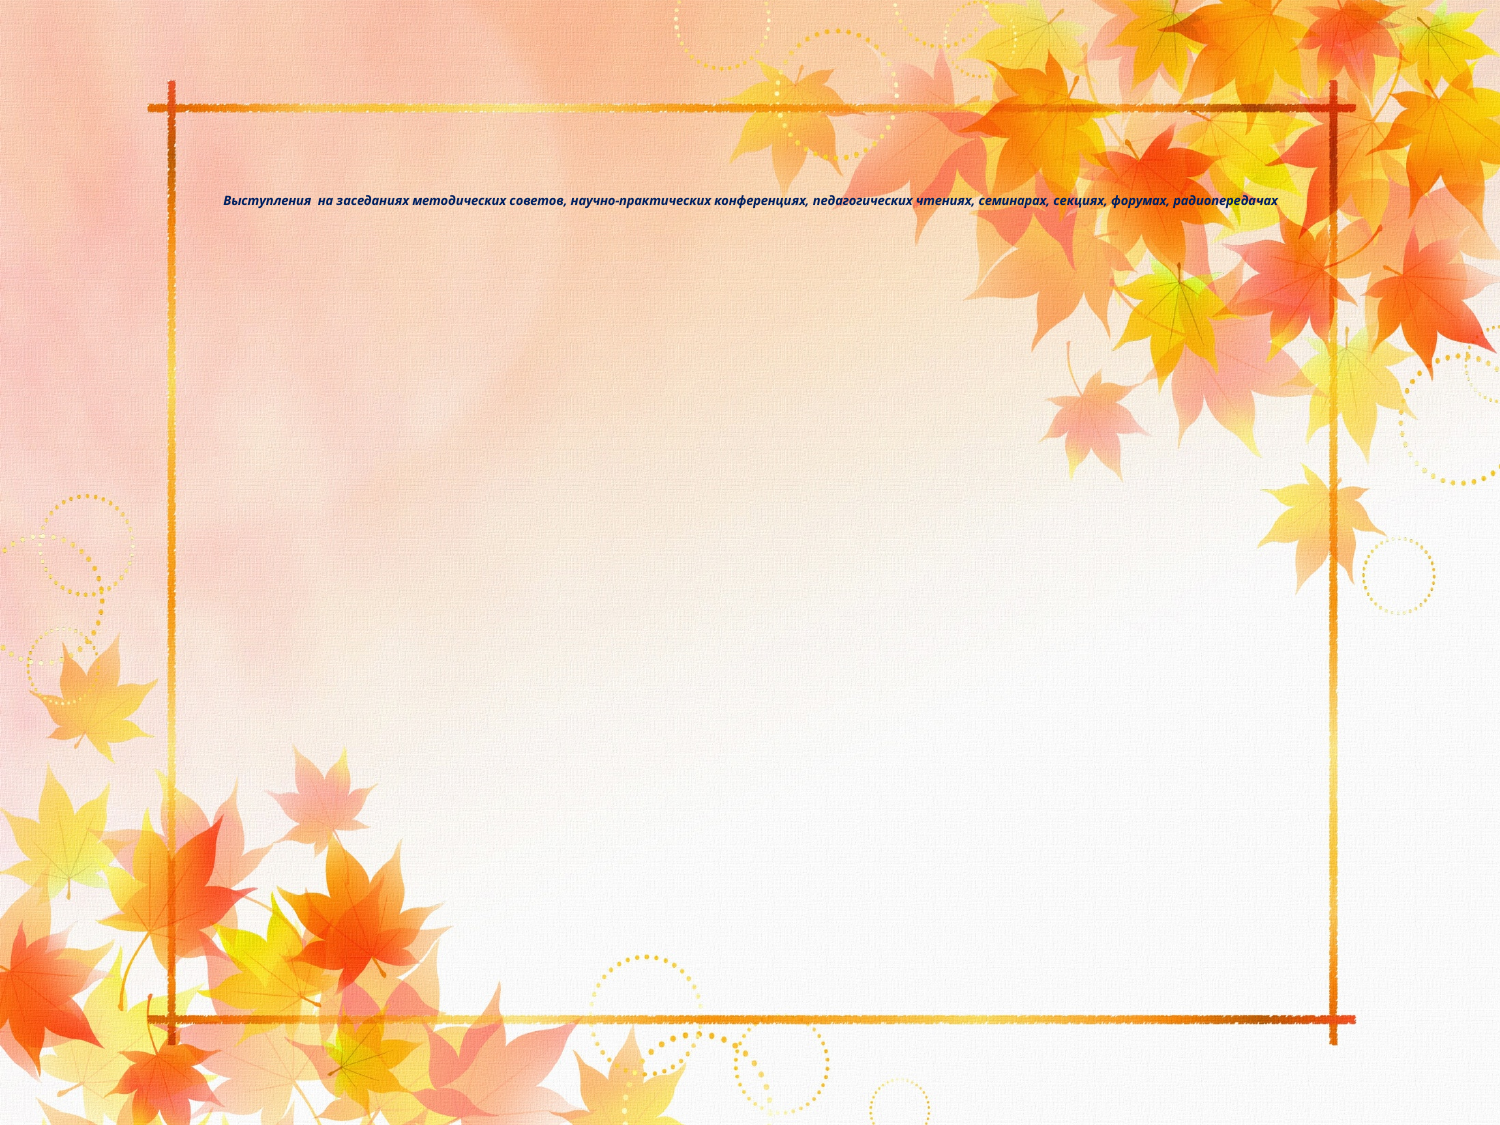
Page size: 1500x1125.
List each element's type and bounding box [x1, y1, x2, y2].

list [0, 0, 1500, 1125]
